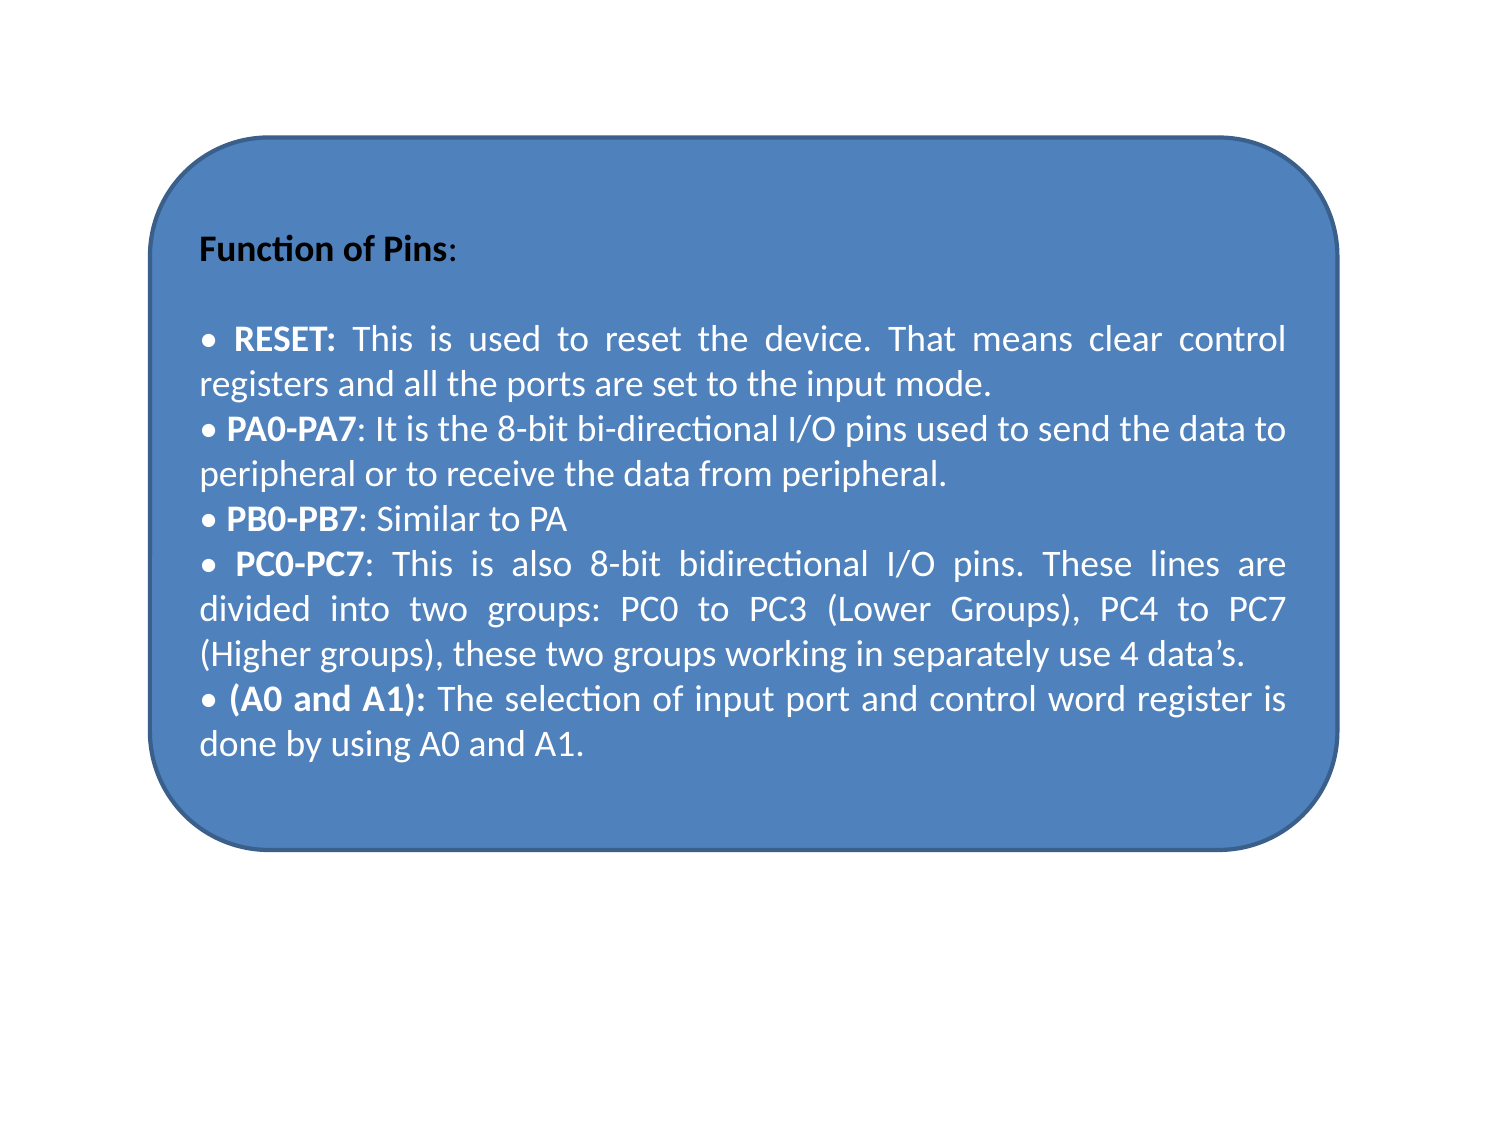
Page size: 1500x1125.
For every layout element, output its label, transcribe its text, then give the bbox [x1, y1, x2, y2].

text_box Function of Pins: • RESET: This is used to reset the device. That means clear control registers and all the ports are set to the input mode. • PA0-PA7: It is the 8-bit bi-directional I/O pins used to send the data to peripheral or to receive the data from peripheral. • PB0-PB7: Similar to PA • PC0-PC7: This is also 8-bit bidirectional I/O pins. These lines are divided into two groups: PC0 to PC3 (Lower Groups), PC4 to PC7 (Higher groups), these two groups working in separately use 4 data’s. • (A0 and A1): The selection of input port and control word register is done by using A0 and A1. [147, 135, 1340, 853]
